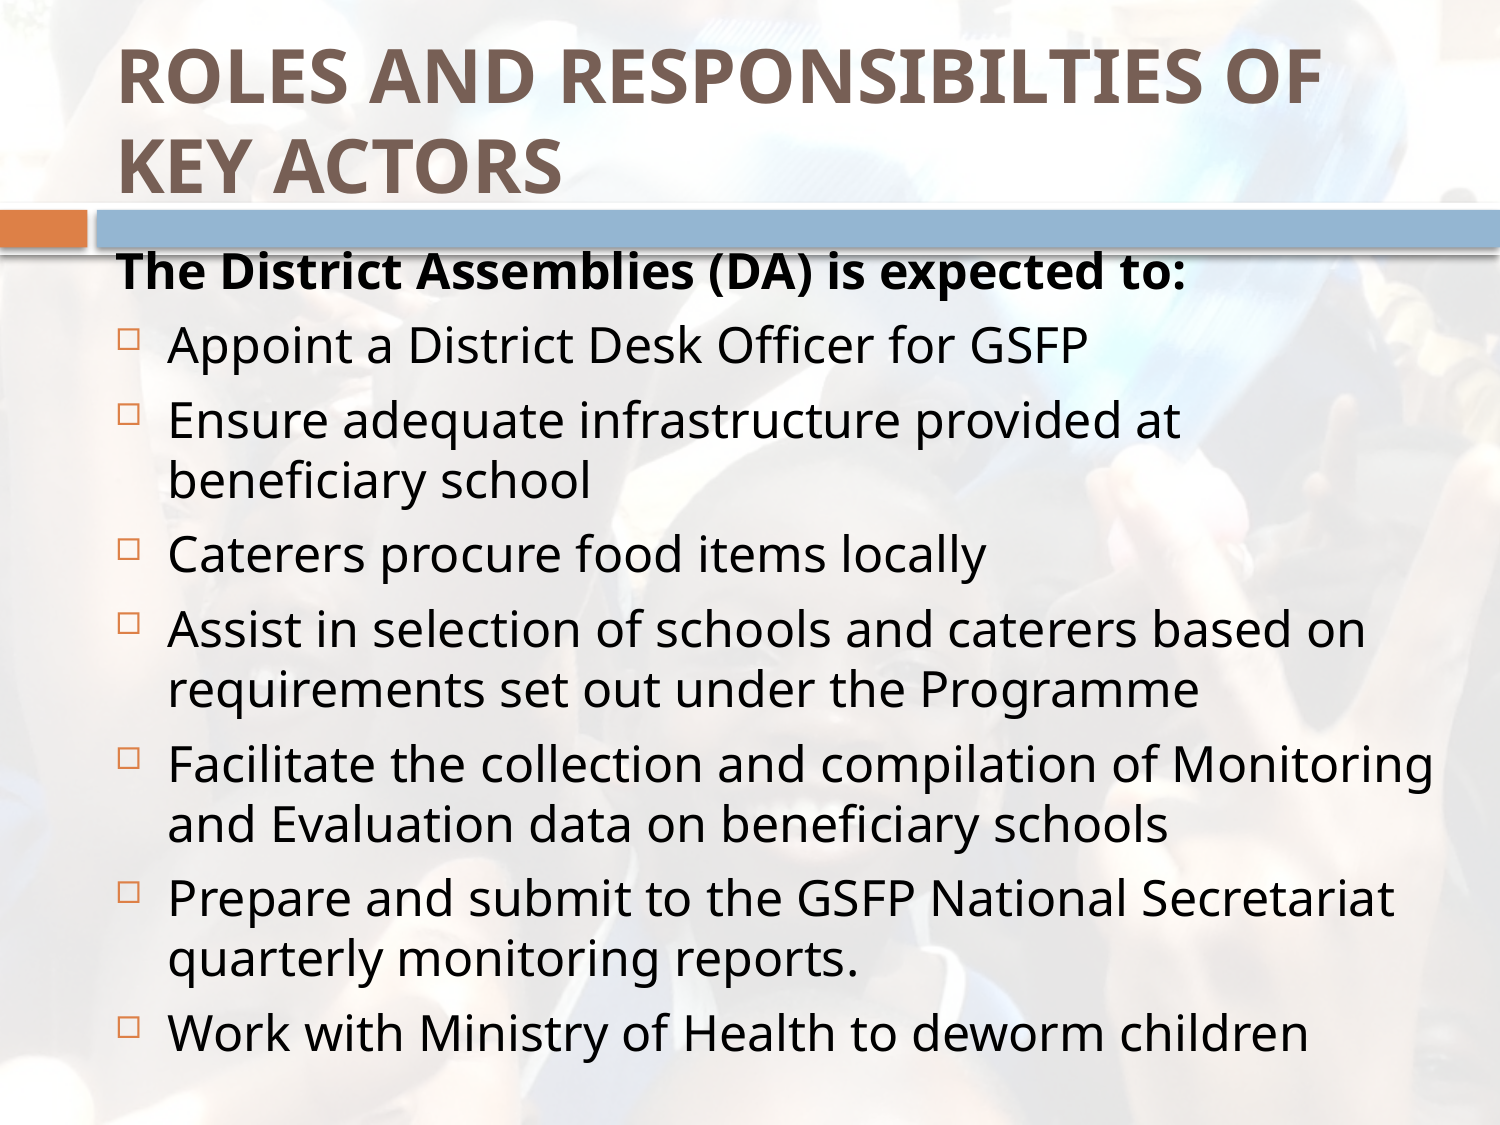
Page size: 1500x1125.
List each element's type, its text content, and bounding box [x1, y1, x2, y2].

title ROLES AND RESPONSIBILTIES OF KEY ACTORS [100, 37, 1438, 200]
list The District Assemblies (DA) is expected to: Appoint a District Desk Officer for GSFP Ensure adequate infrastructure provided at beneficiary school Caterers procure food items locally Assist in selection of schools and caterers based on requirements set out under the Programme Facilitate the collection and compilation of Monitoring and Evaluation data on beneficiary schools Prepare and submit to the GSFP National Secretariat quarterly monitoring reports. Work with Ministry of Health to deworm children [100, 231, 1459, 1125]
